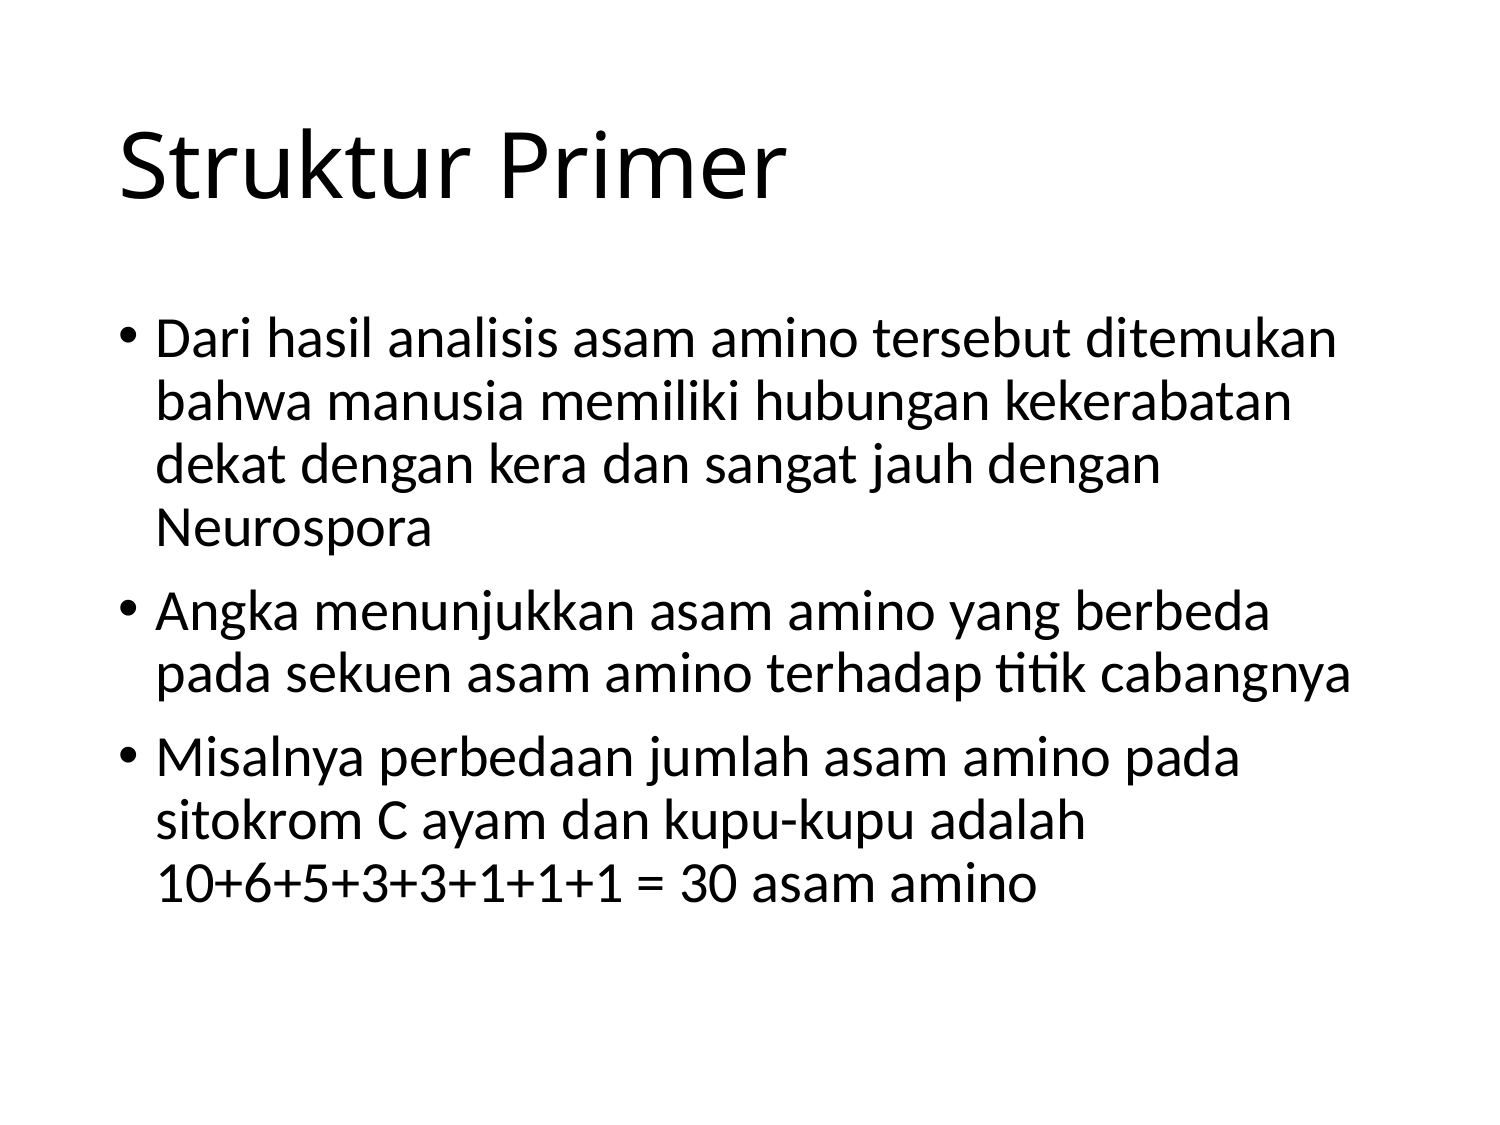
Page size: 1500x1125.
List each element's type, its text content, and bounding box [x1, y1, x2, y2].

title Struktur Primer [103, 59, 1397, 278]
list Dari hasil analisis asam amino tersebut ditemukan bahwa manusia memiliki hubungan kekerabatan dekat dengan kera dan sangat jauh dengan Neurospora Angka menunjukkan asam amino yang berbeda pada sekuen asam amino terhadap titik cabangnya Misalnya perbedaan jumlah asam amino pada sitokrom C ayam dan kupu-kupu adalah 10+6+5+3+3+1+1+1 = 30 asam amino [103, 299, 1397, 1014]
